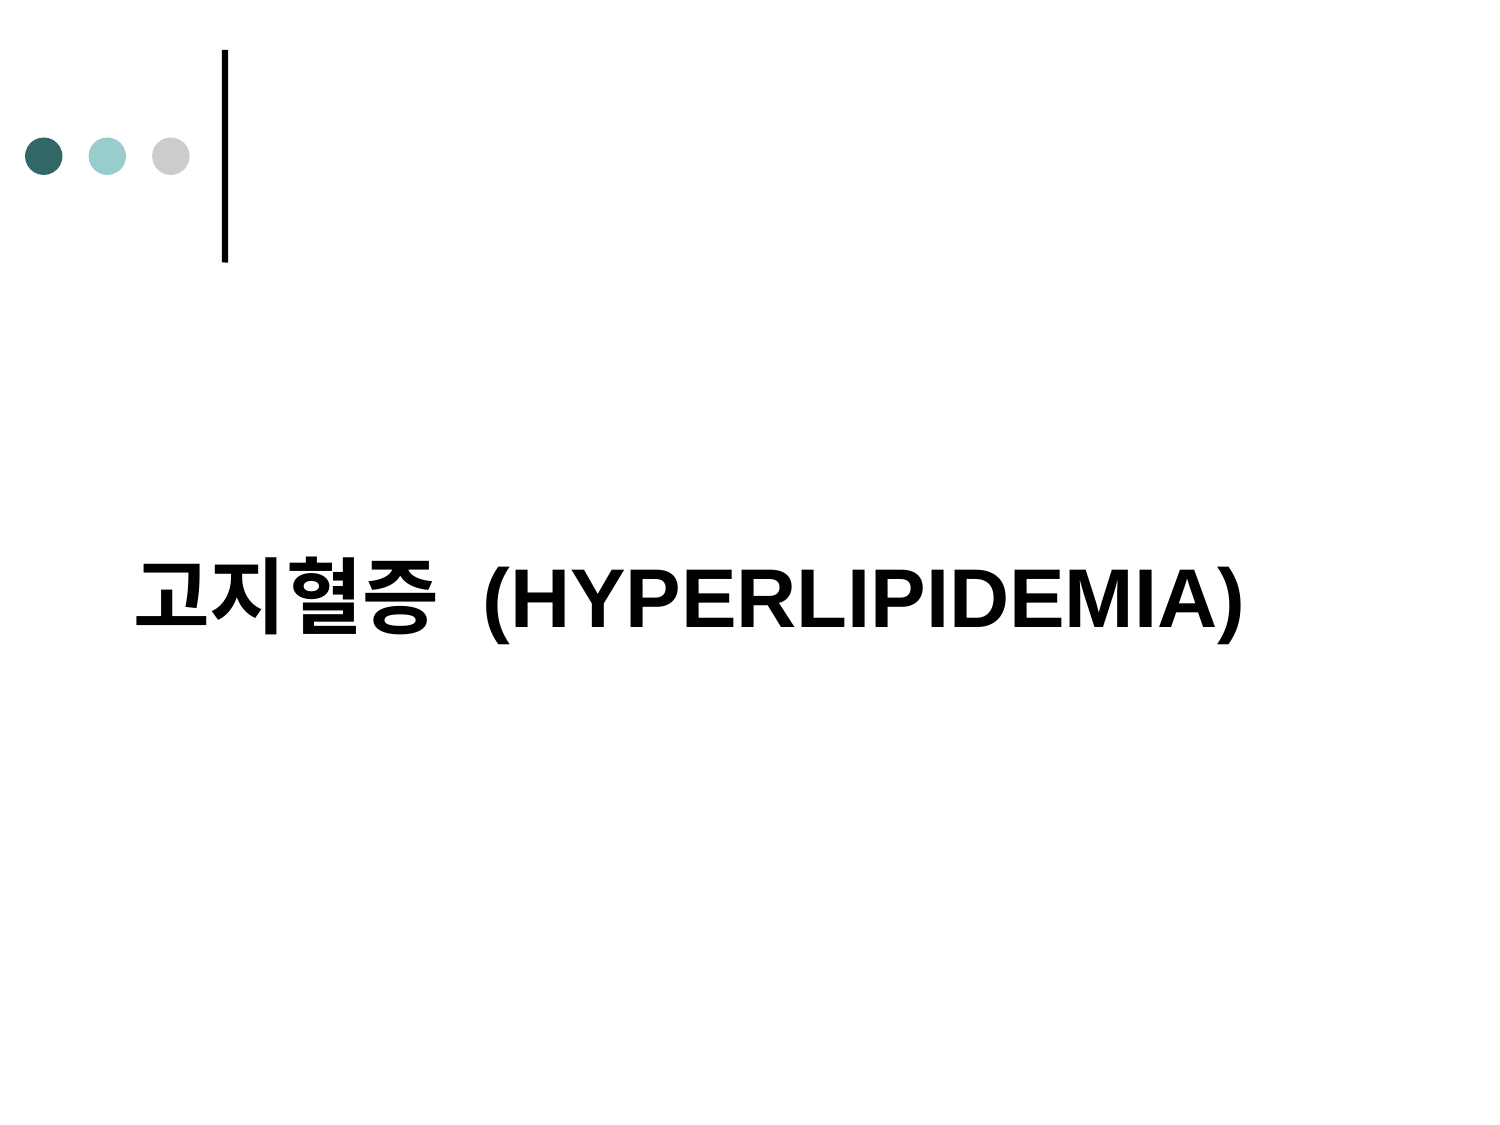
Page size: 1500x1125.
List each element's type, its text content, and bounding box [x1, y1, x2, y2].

title 고지혈증 (Hyperlipidemia) [118, 536, 1394, 761]
